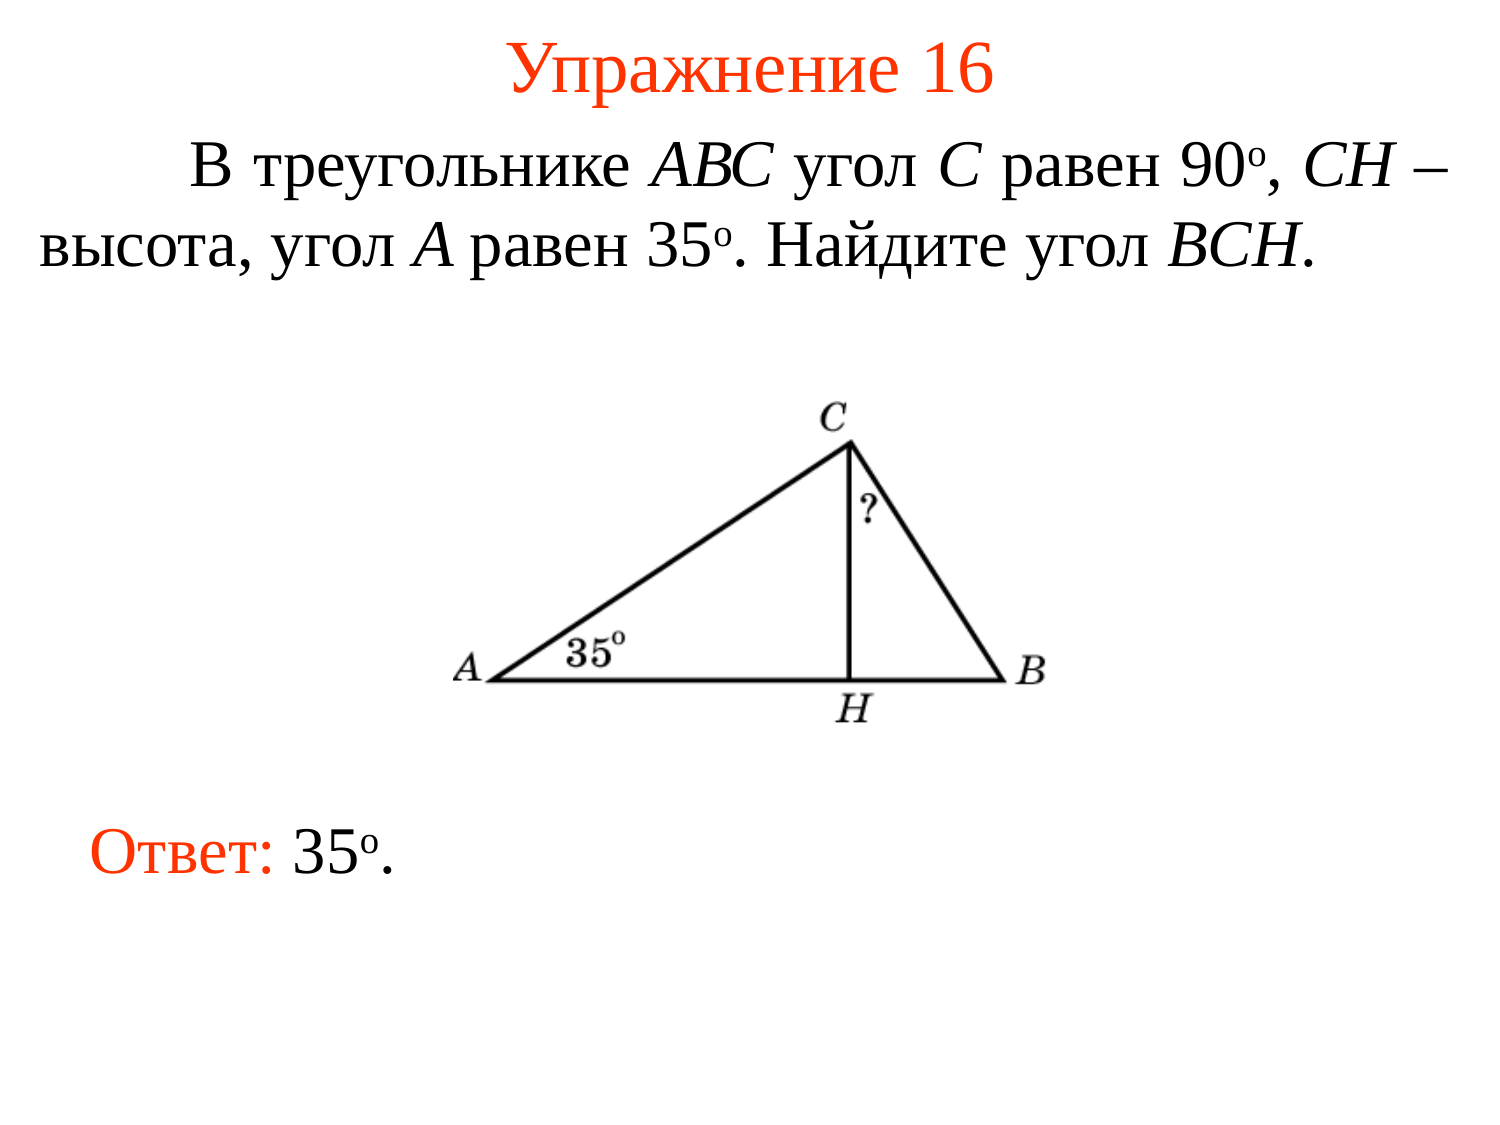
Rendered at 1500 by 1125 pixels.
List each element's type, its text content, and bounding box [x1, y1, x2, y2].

text_box Ответ: 35о. [75, 799, 1388, 895]
text_box В треугольнике АВС угол C равен 90o, CH – высота, угол A равен 35o. Найдите угол BCH. [24, 112, 1463, 288]
title Упражнение 16 [112, 24, 1388, 100]
picture [453, 392, 1047, 733]
